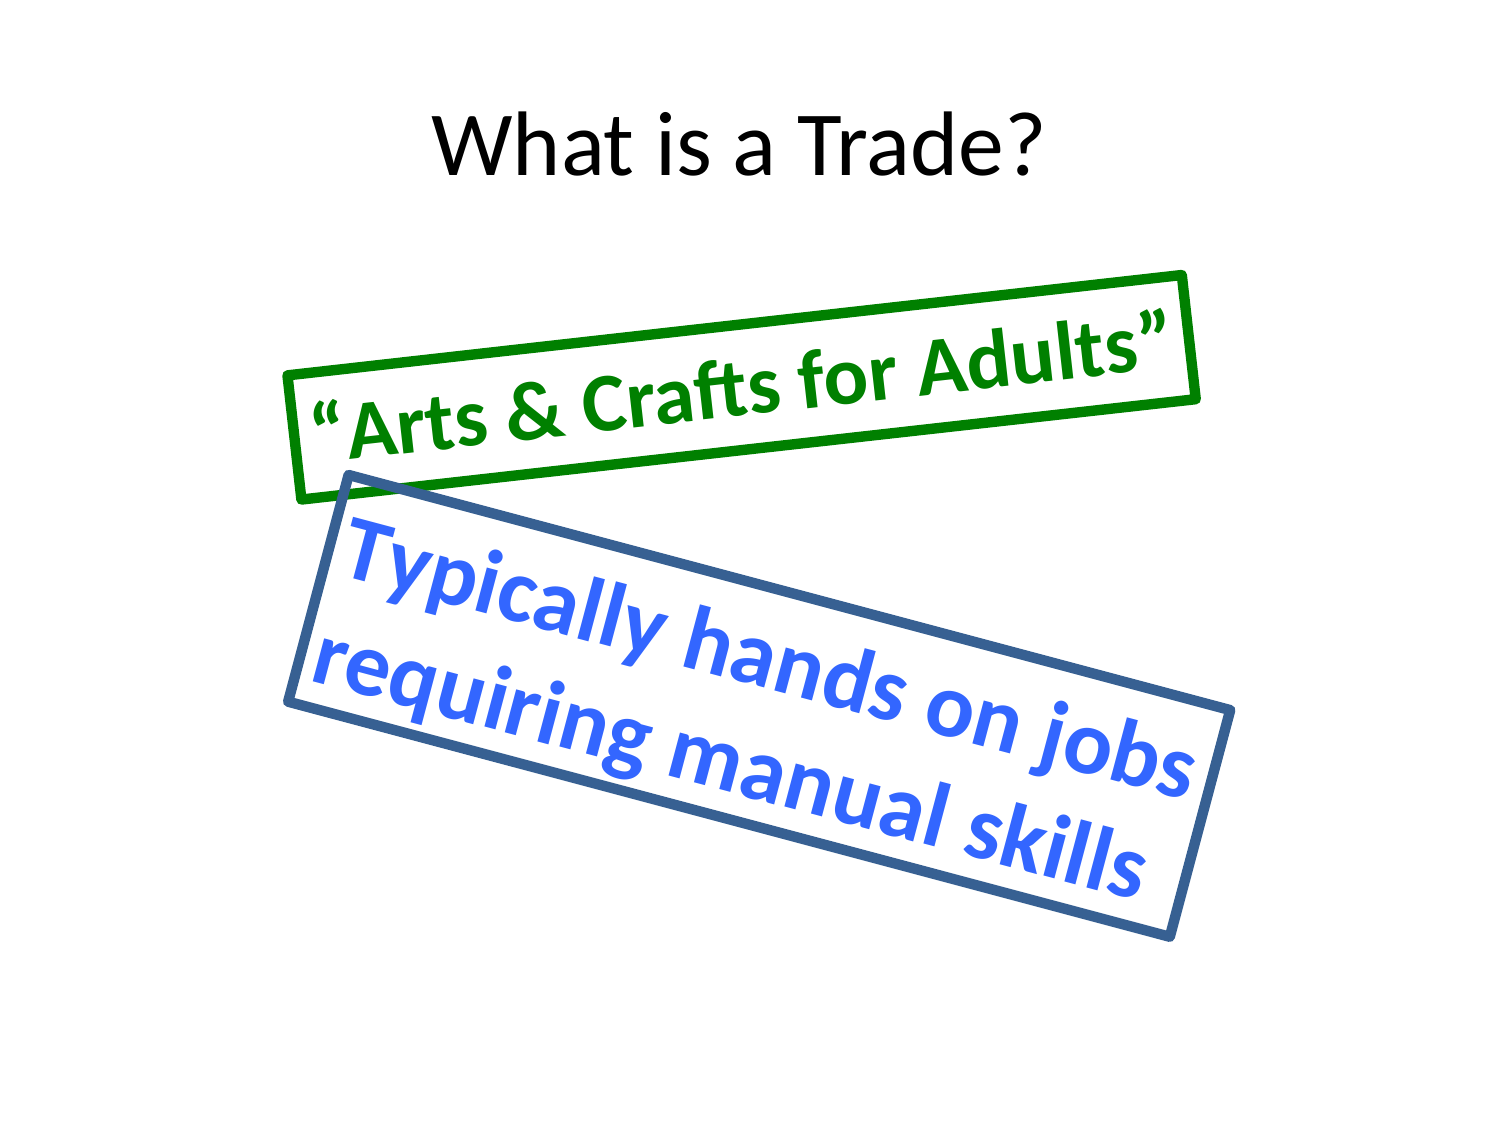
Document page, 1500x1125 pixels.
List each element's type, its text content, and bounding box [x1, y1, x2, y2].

text_box Typically hands on jobs requiring manual skills [288, 474, 1231, 937]
list “Arts & Crafts for Adults” [287, 275, 1196, 500]
title What is a Trade? [75, 45, 1425, 233]
